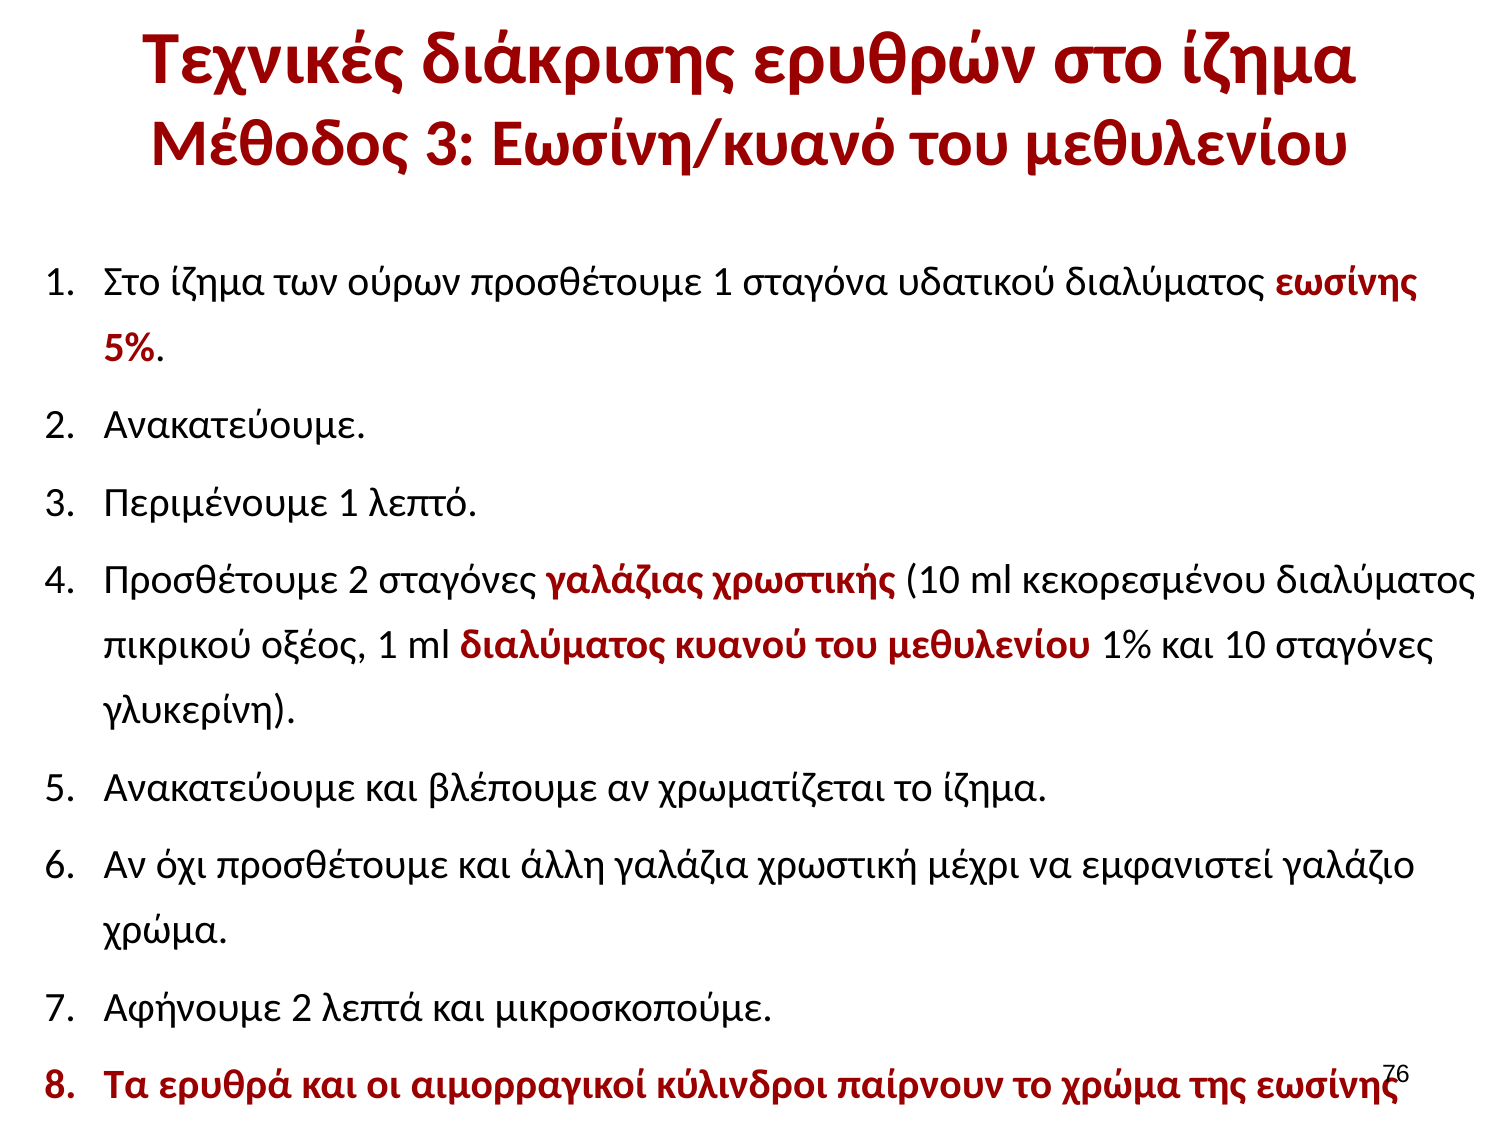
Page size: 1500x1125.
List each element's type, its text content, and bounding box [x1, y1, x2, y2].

slide_number 75 [1074, 1042, 1425, 1103]
title Τεχνικές διάκρισης ερυθρών στο ίζημα Μέθοδος 3: Εωσίνη/κυανό του μεθυλενίου [0, 19, 1500, 169]
list Στο ίζημα των ούρων προσθέτουμε 1 σταγόνα υδατικού διαλύματος εωσίνης 5%. Ανακατεύουμε. Περιμένουμε 1 λεπτό. Προσθέτουμε 2 σταγόνες γαλάζιας χρωστικής (10 ml κεκορεσμένου διαλύματος πικρικού οξέος, 1 ml διαλύματος κυανού του μεθυλενίου 1% και 10 σταγόνες γλυκερίνη). Ανακατεύουμε και βλέπουμε αν χρωματίζεται το ίζημα. Αν όχι προσθέτουμε και άλλη γαλάζια χρωστική μέχρι να εμφανιστεί γαλάζιο χρώμα. Αφήνουμε 2 λεπτά και μικροσκοπούμε. Τα ερυθρά και οι αιμορραγικοί κύλινδροι παίρνουν το χρώμα της εωσίνης (κόκκινο). [29, 231, 1500, 1106]
